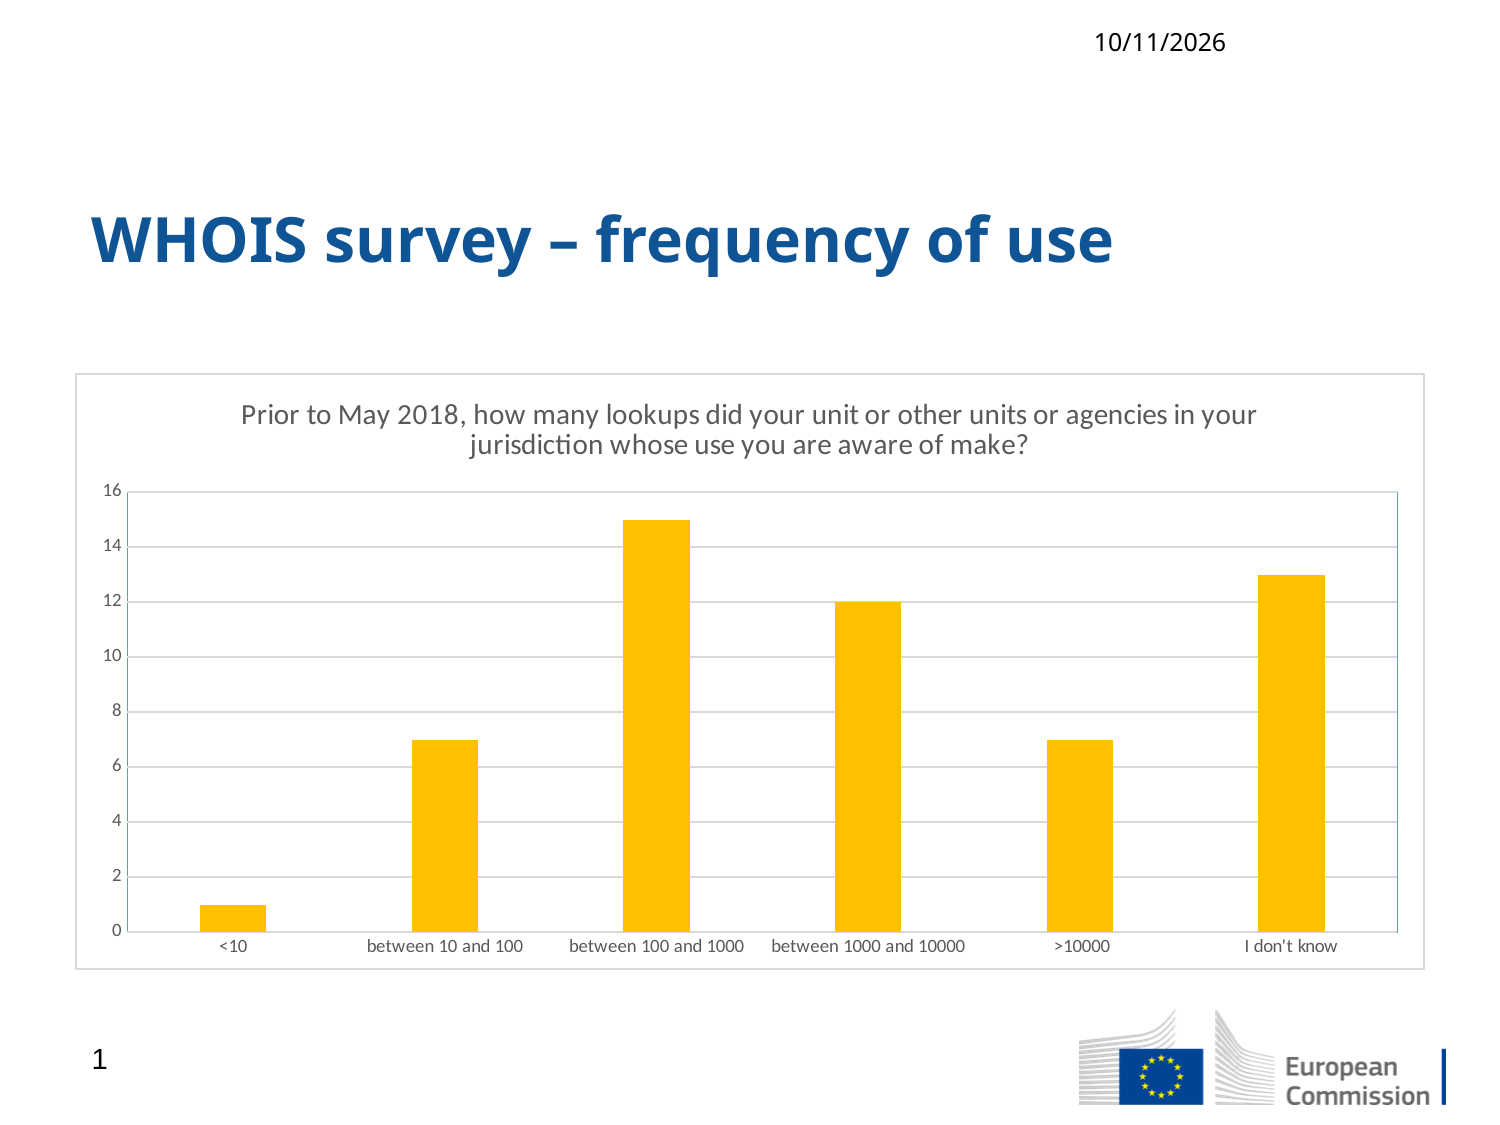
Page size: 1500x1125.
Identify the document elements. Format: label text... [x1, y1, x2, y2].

picture [1078, 1008, 1447, 1106]
slide_number 1 [76, 1032, 427, 1112]
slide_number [1078, 18, 1430, 98]
title WHOIS survey – frequency of use [76, 160, 1428, 315]
chart [74, 373, 1426, 970]
